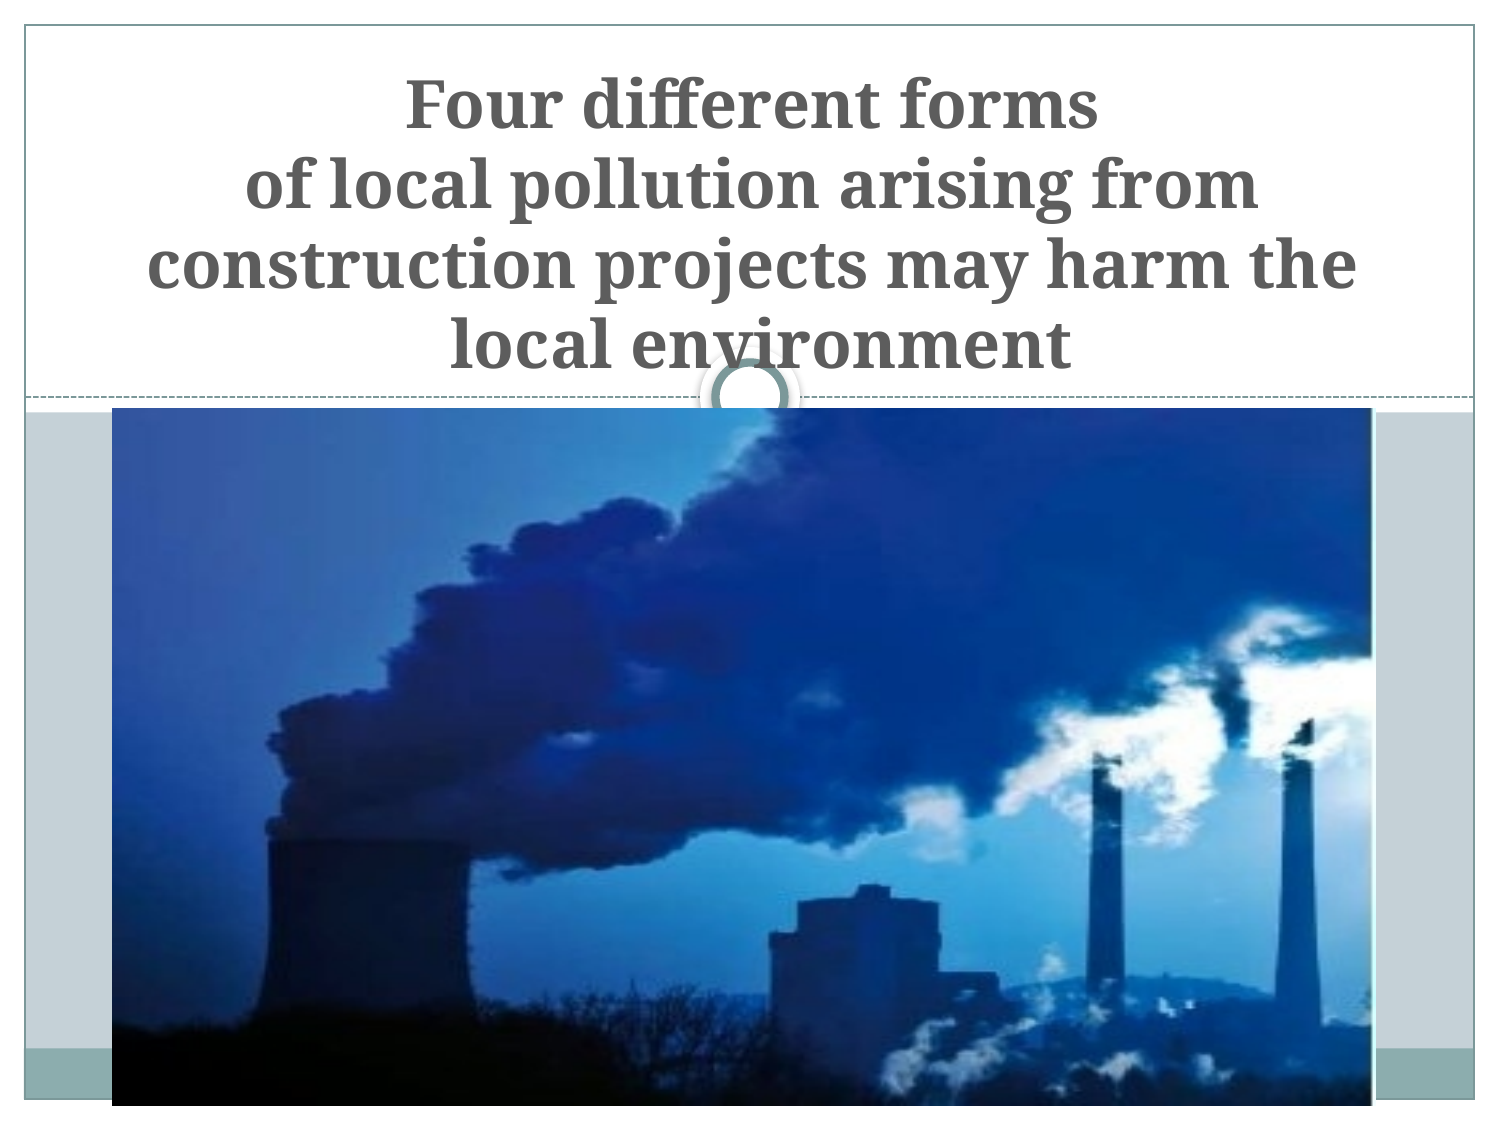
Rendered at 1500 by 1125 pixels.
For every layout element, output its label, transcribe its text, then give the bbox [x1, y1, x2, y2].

picture [111, 408, 1377, 1107]
text_box Four different forms of local pollution arising from construction projects may harm the local environment [112, 54, 1412, 390]
